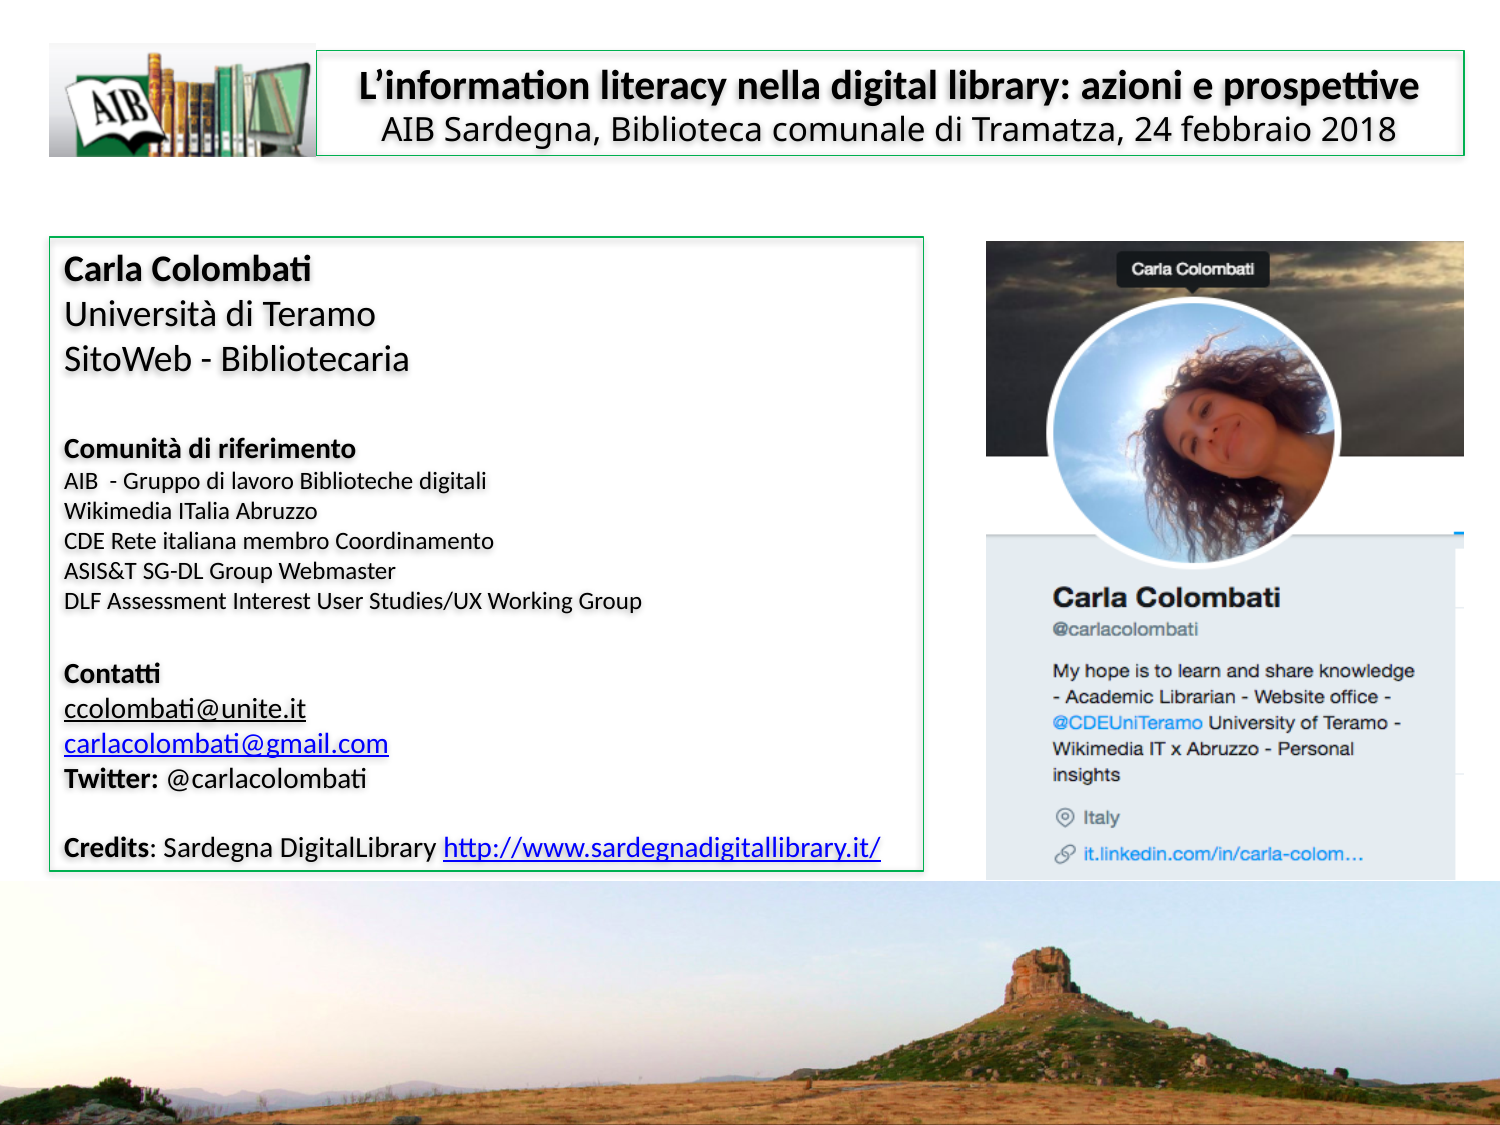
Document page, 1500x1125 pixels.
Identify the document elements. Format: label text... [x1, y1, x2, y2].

picture [0, 241, 1500, 1125]
text_box L’information literacy nella digital library: azioni e prospettive AIB Sardegna, Biblioteca comunale di Tramatza, 24 febbraio 2018 [321, 50, 1465, 156]
text_box Carla Colombati Università di Teramo SitoWeb - Bibliotecaria Comunità di riferimento AIB - Gruppo di lavoro Biblioteche digitali Wikimedia ITalia Abruzzo CDE Rete italiana membro Coordinamento ASIS&T SG-DL Group Webmaster DLF Assessment Interest User Studies/UX Working Group Contatti ccolombati@unite.it carlacolombati@gmail.com Twitter: @carlacolombati Credits: Sardegna DigitalLibrary http://www.sardegnadigitallibrary.it/ [49, 236, 924, 872]
picture [49, 43, 317, 157]
